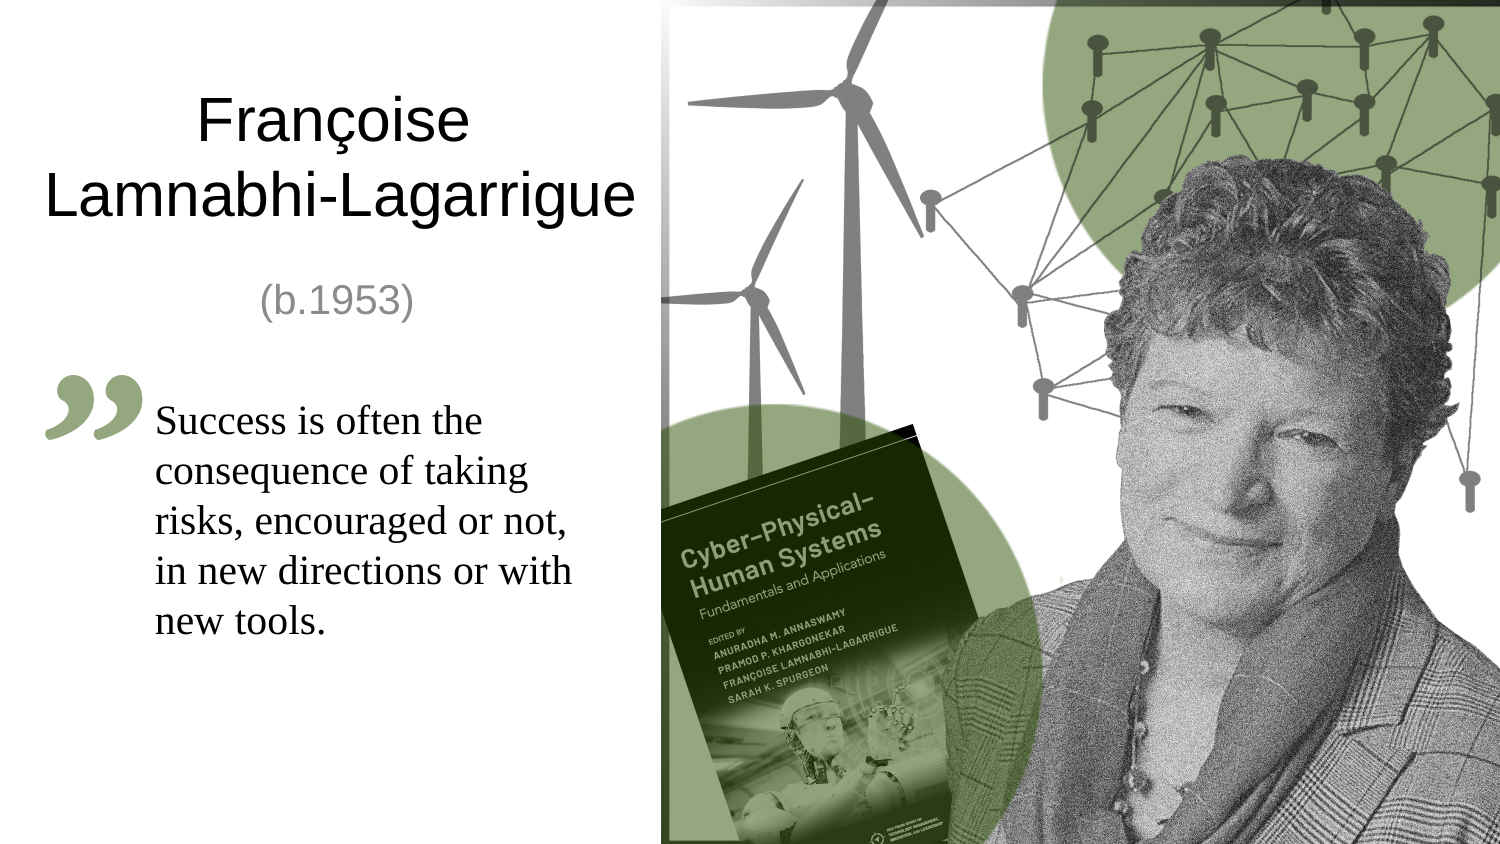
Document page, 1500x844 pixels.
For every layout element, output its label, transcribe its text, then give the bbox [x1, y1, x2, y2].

title Françoise Lamnabhi-Lagarrigue [0, 63, 655, 245]
picture [14, 325, 169, 608]
text_box Success is often the consequence of taking risks, encouraged or not, in new directions or with new tools. [140, 385, 605, 651]
subtitle (b.1953) [0, 264, 655, 378]
picture [660, 0, 1500, 844]
